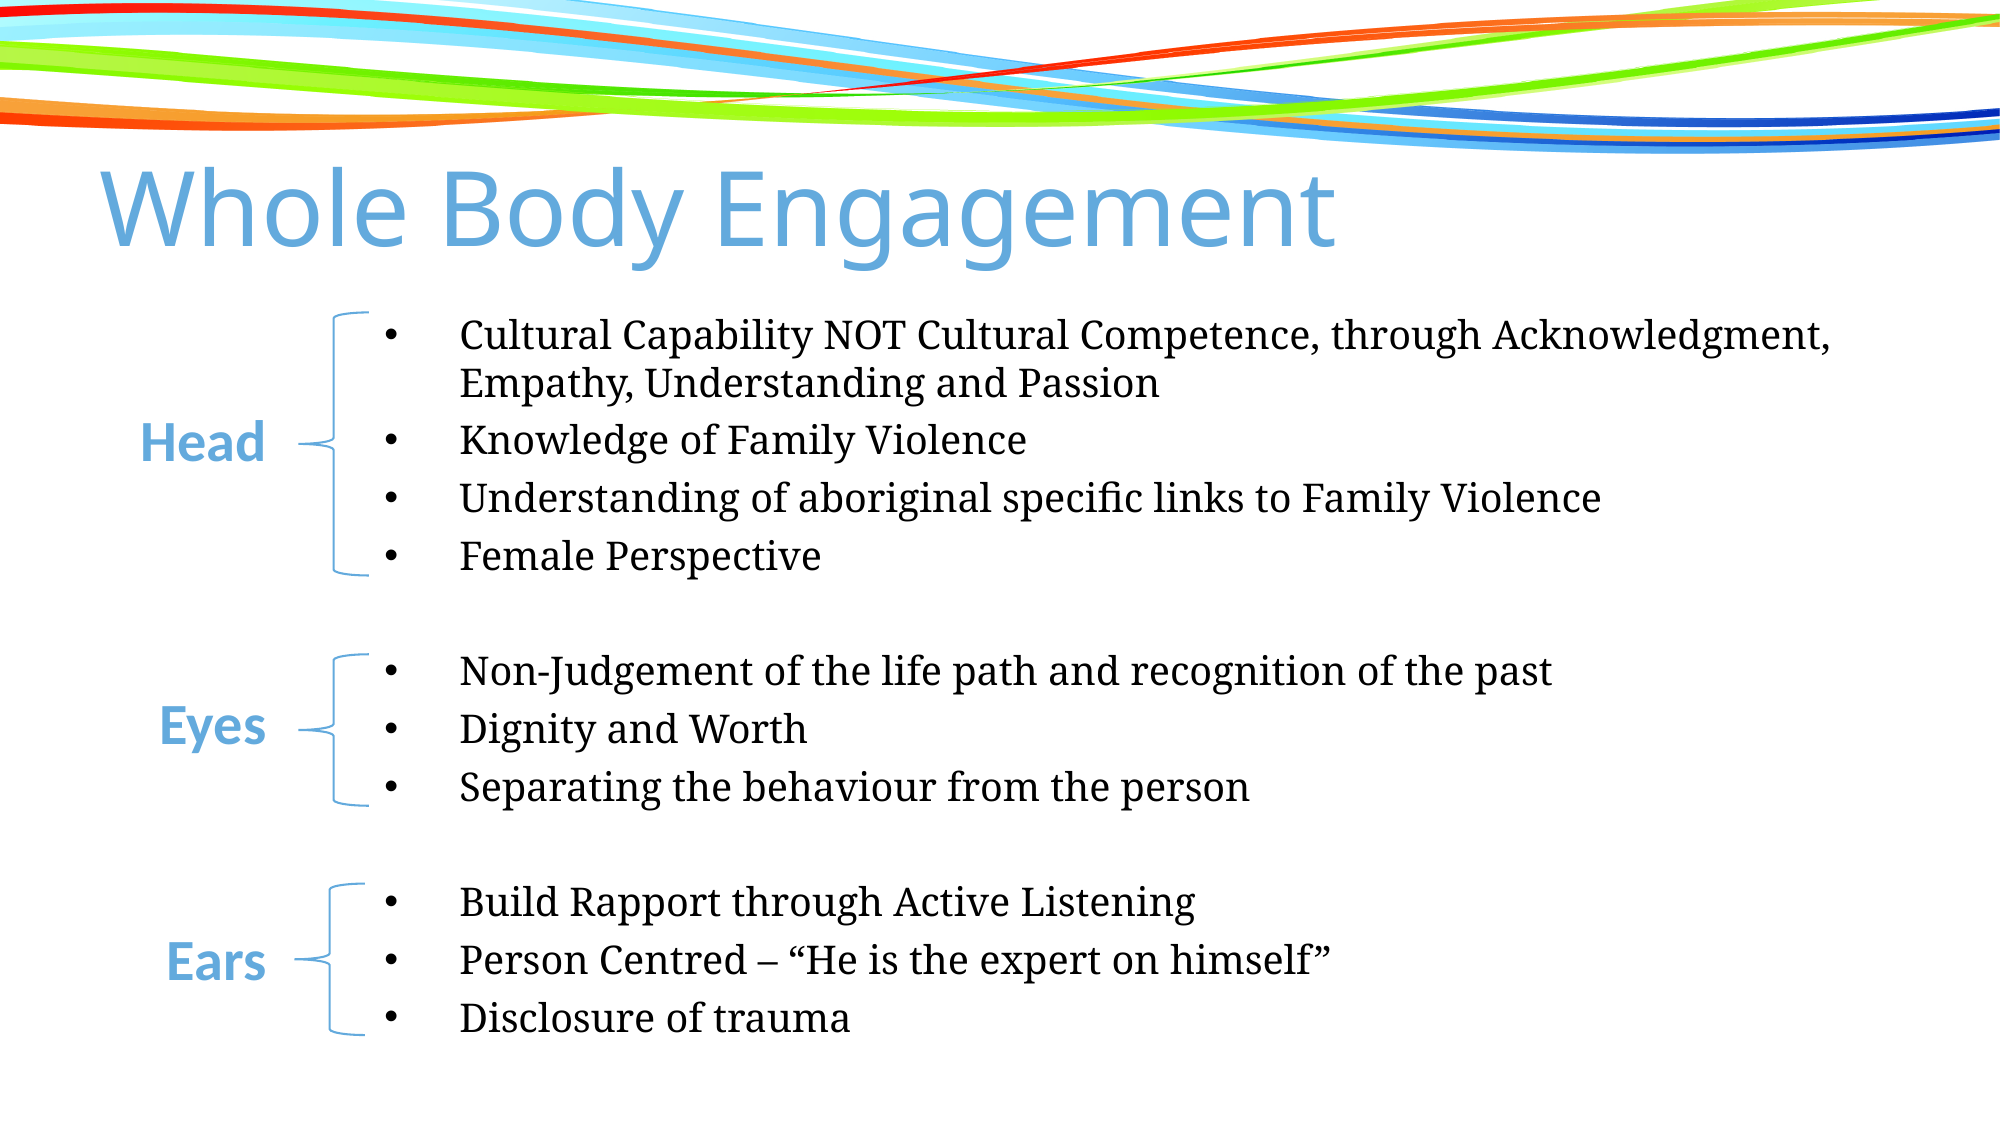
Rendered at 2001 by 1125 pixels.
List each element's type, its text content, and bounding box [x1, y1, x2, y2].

list Cultural Capability NOT Cultural Competence, through Acknowledgment, Empathy, Understanding and Passion Knowledge of Family Violence Understanding of aboriginal specific links to Family Violence Female Perspective Non-Judgement of the life path and recognition of the past Dignity and Worth Separating the behaviour from the person Build Rapport through Active Listening Person Centred – “He is the expert on himself” Disclosure of trauma [294, 302, 1900, 1055]
text_box Ears [81, 915, 282, 1000]
title Whole Body Engagement [99, 115, 1900, 267]
text_box Eyes [0, 678, 282, 764]
text_box [294, 883, 365, 1036]
text_box [298, 311, 369, 577]
text_box [298, 653, 369, 807]
text_box Head [0, 396, 282, 481]
picture [0, 0, 2000, 154]
